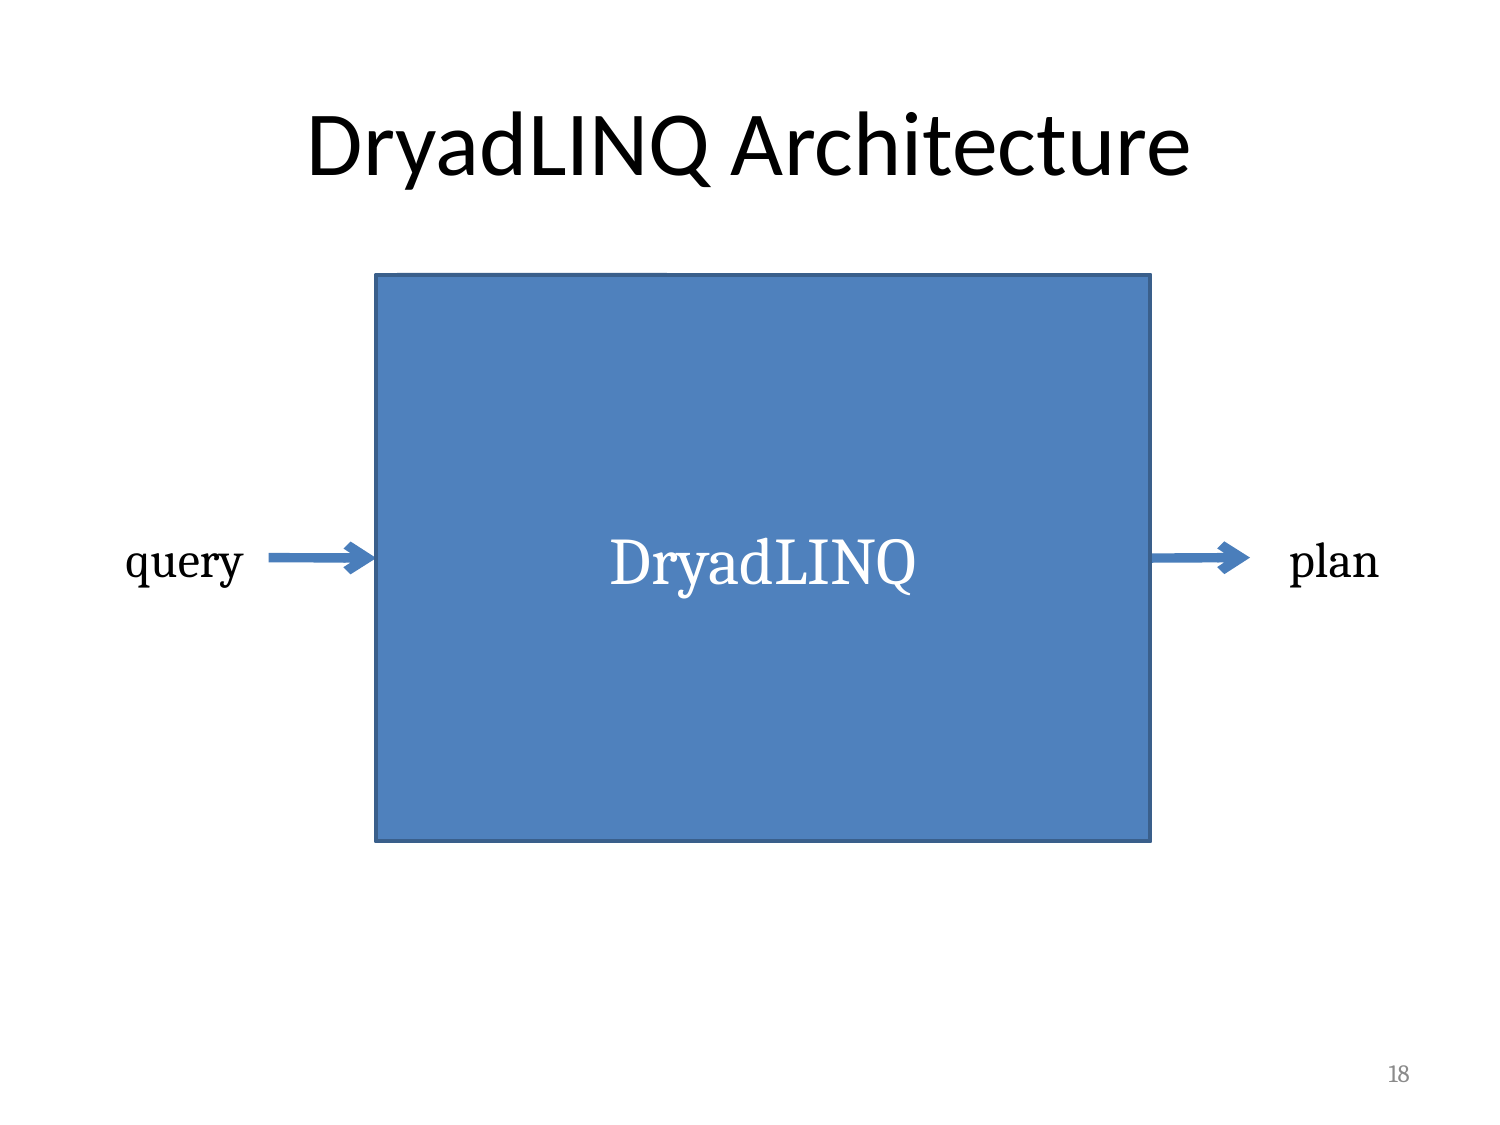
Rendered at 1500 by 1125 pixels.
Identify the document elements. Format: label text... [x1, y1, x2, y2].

slide_number 18 [1074, 1042, 1425, 1103]
text_box query [99, 520, 269, 595]
text_box plan [1249, 520, 1419, 595]
title DryadLINQ Architecture [75, 45, 1425, 233]
text_box [374, 273, 1152, 843]
